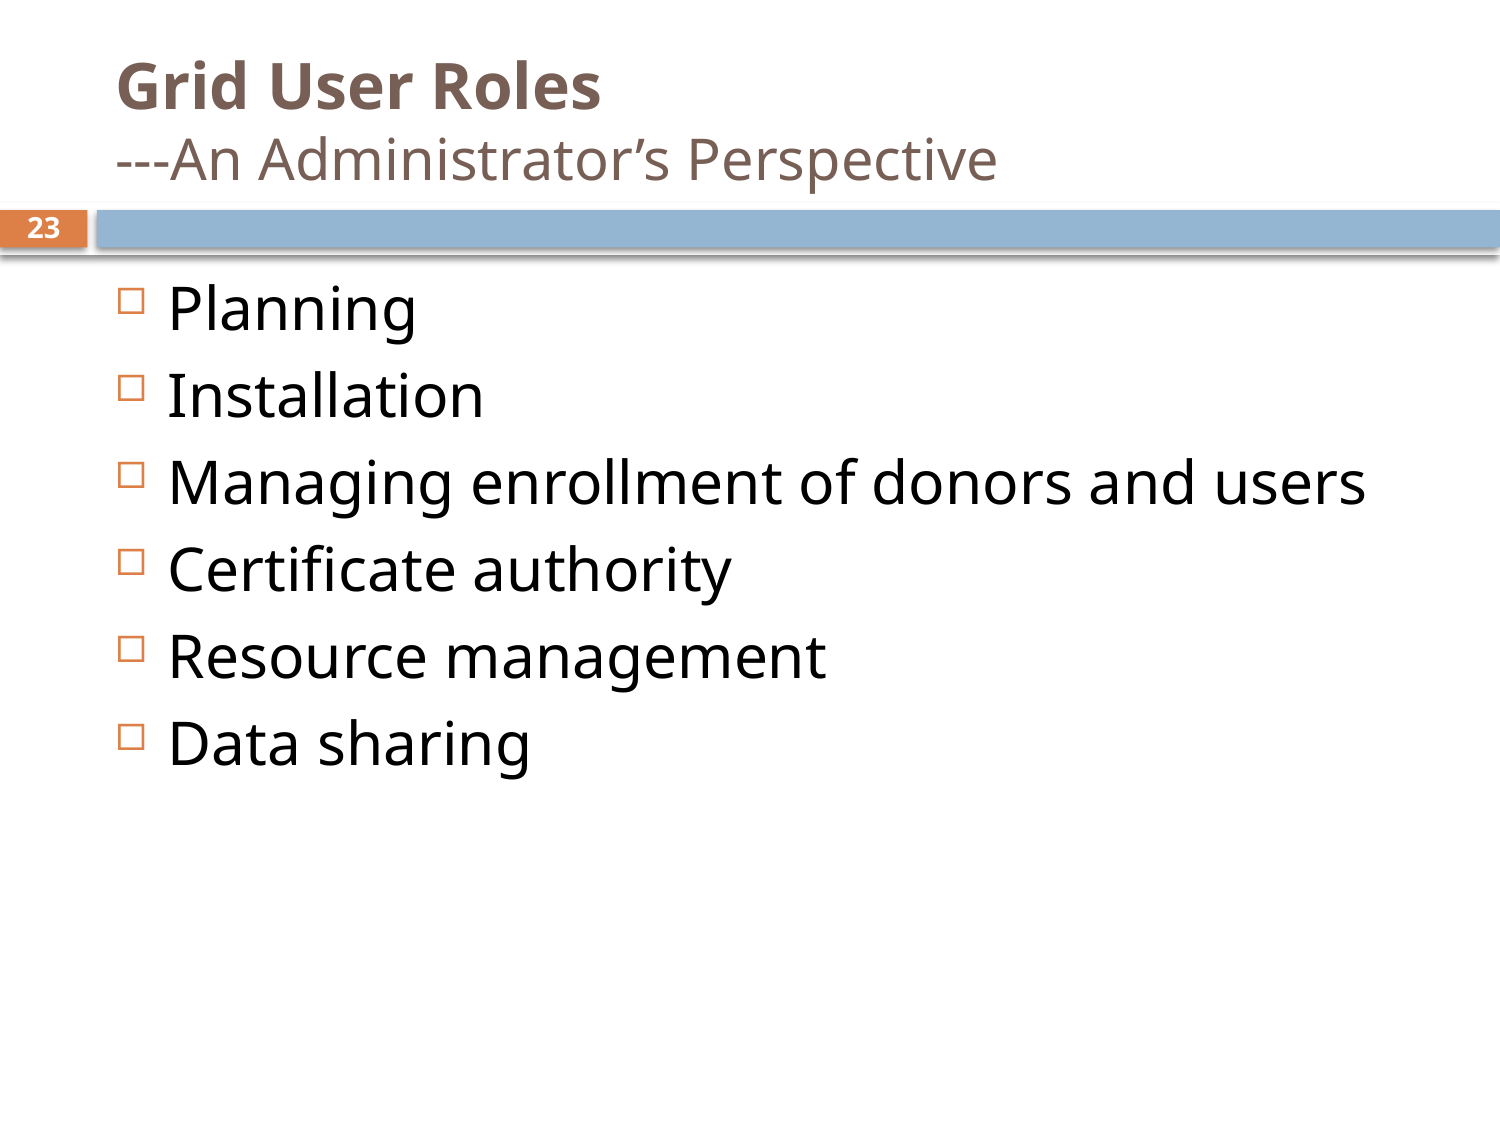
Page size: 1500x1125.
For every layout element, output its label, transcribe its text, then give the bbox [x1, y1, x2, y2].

list Planning Installation Managing enrollment of donors and users Certificate authority Resource management Data sharing [100, 262, 1438, 1000]
title Grid User Roles ---An Administrator’s Perspective [100, 37, 1438, 200]
slide_number 23 [0, 208, 88, 249]
